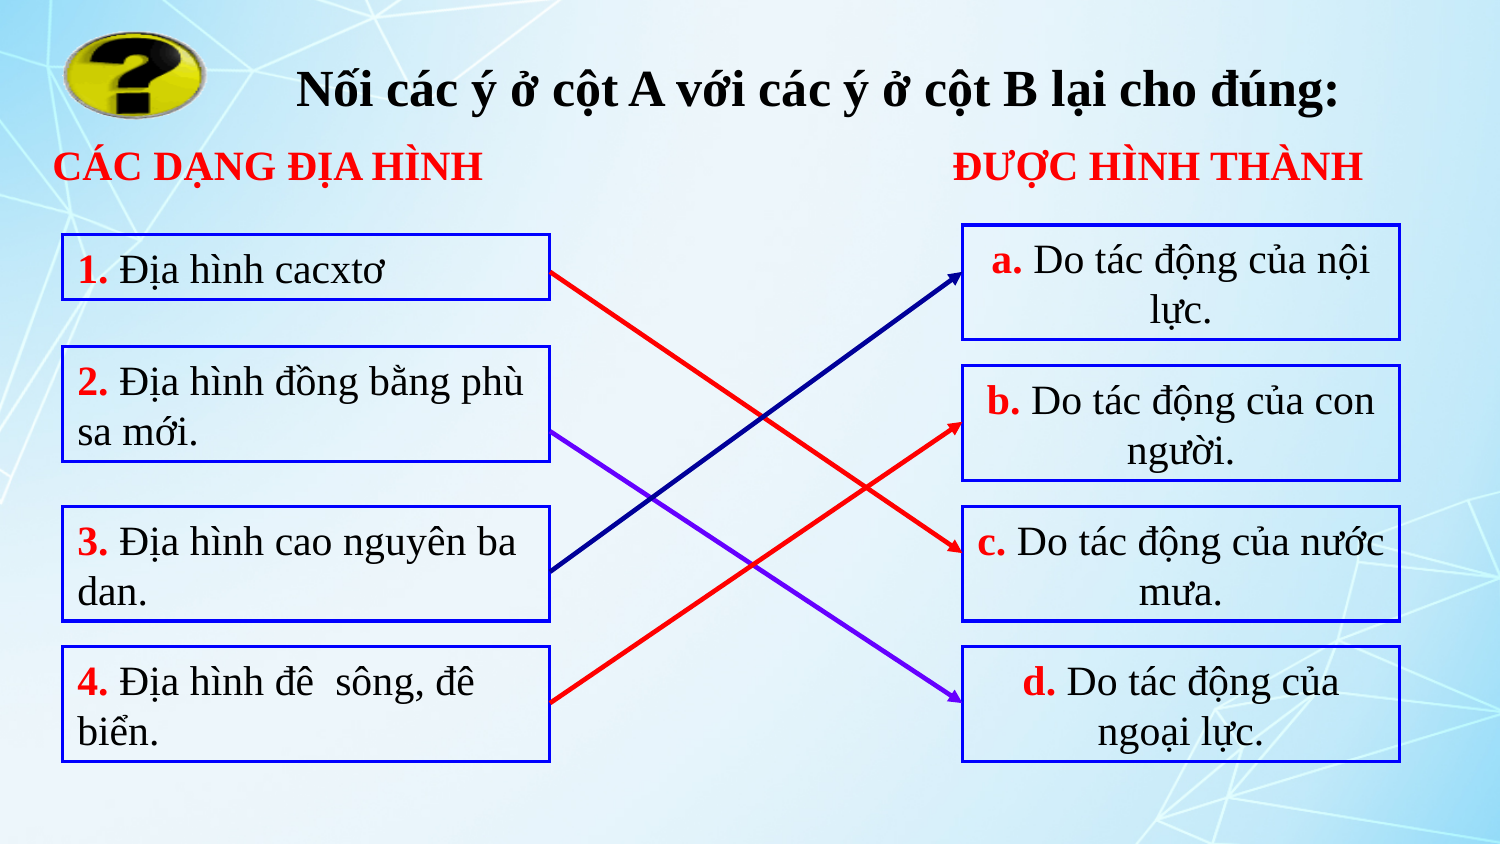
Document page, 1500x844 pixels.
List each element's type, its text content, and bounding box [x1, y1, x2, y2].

text_box ĐƯỢC HÌNH THÀNH [937, 131, 1500, 197]
text_box c. Do tác động của nước mưa. [962, 506, 1400, 621]
text_box 4. Địa hình đê sông, đê biển. [62, 646, 550, 762]
text_box CÁC DẠNG ĐỊA HÌNH [37, 131, 663, 197]
text_box [753, 565, 963, 704]
text_box [99, 337, 742, 404]
text_box Nối các ý ở cột A với các ý ở cột B lại cho đúng: [215, 46, 1425, 125]
text_box 1. Địa hình cacxtơ [62, 234, 550, 300]
text_box 2. Địa hình đồng bằng phù sa mới. [62, 346, 550, 462]
text_box a. Do tác động của nội lực. [962, 224, 1400, 340]
text_box [549, 421, 963, 704]
text_box [549, 271, 963, 572]
text_box [648, 337, 863, 404]
text_box [866, 488, 963, 554]
picture [0, 0, 1500, 844]
text_box b. Do tác động của con người. [962, 365, 1400, 481]
text_box d. Do tác động của ngoại lực. [962, 646, 1400, 762]
text_box 3. Địa hình cao nguyên ba dan. [62, 506, 550, 621]
